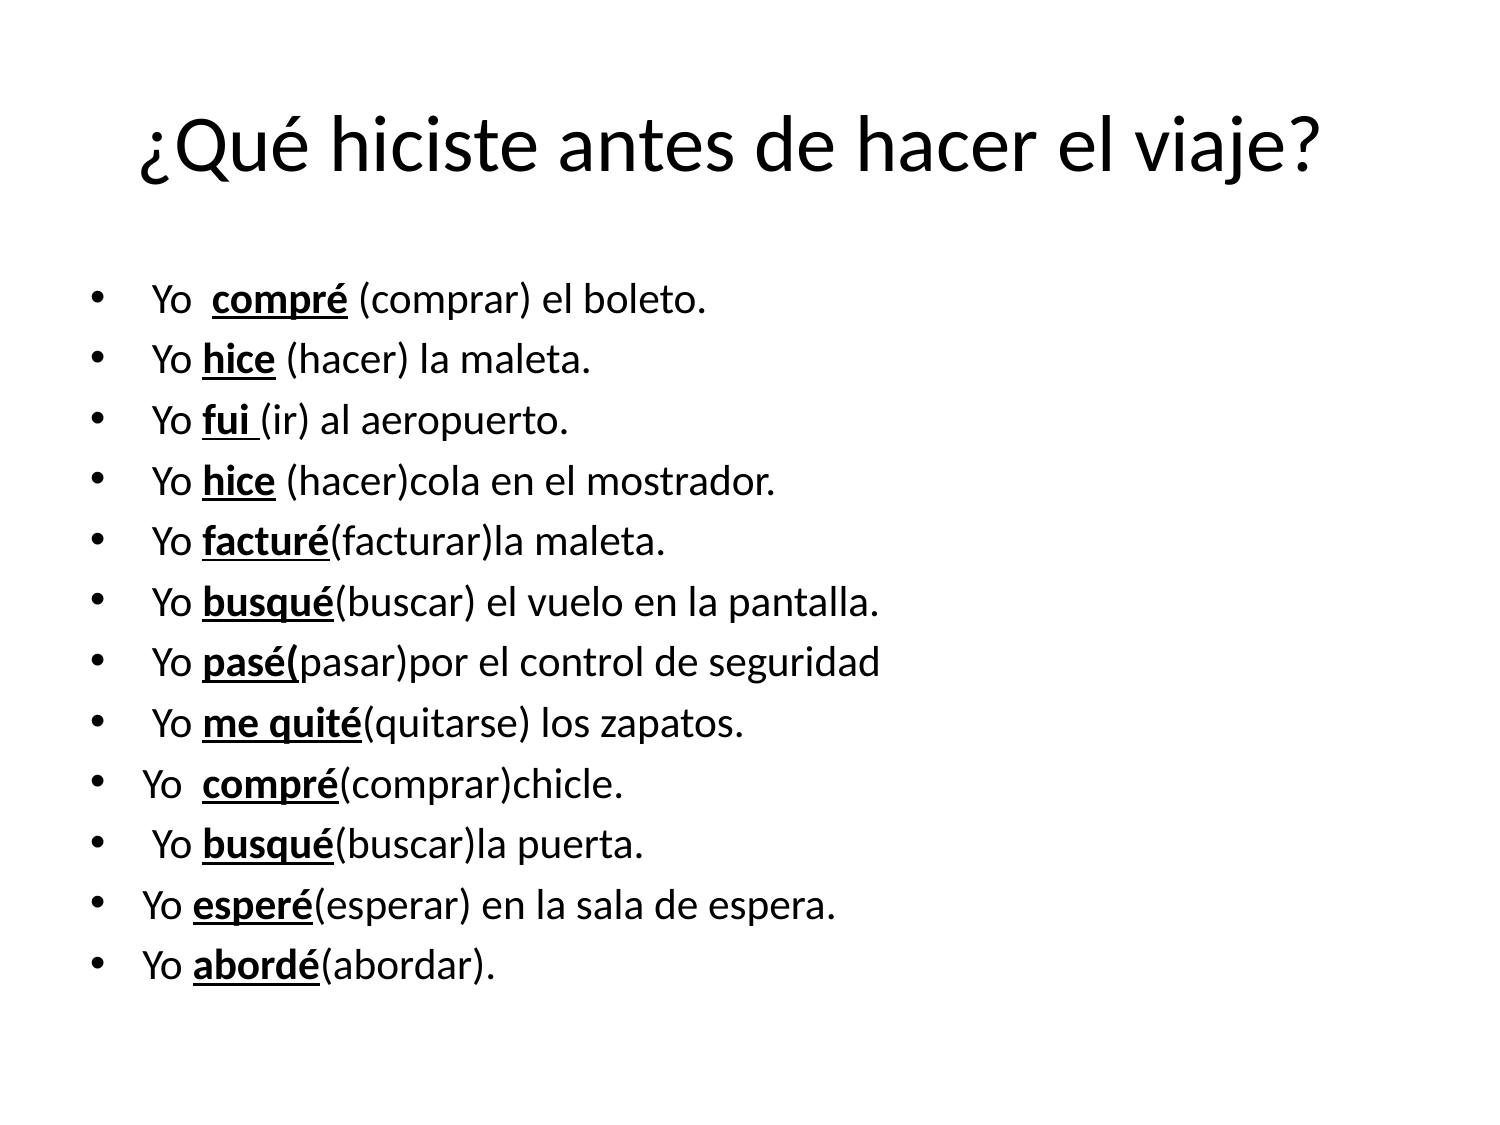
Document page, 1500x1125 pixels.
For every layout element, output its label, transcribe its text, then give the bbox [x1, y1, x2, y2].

list Yo compré (comprar) el boleto. Yo hice (hacer) la maleta. Yo fui (ir) al aeropuerto. Yo hice (hacer)cola en el mostrador. Yo facturé(facturar)la maleta. Yo busqué(buscar) el vuelo en la pantalla. Yo pasé(pasar)por el control de seguridad Yo me quité(quitarse) los zapatos. Yo compré(comprar)chicle. Yo busqué(buscar)la puerta. Yo esperé(esperar) en la sala de espera. Yo abordé(abordar). [75, 262, 1425, 1005]
title ¿Qué hiciste antes de hacer el viaje? [75, 45, 1425, 233]
